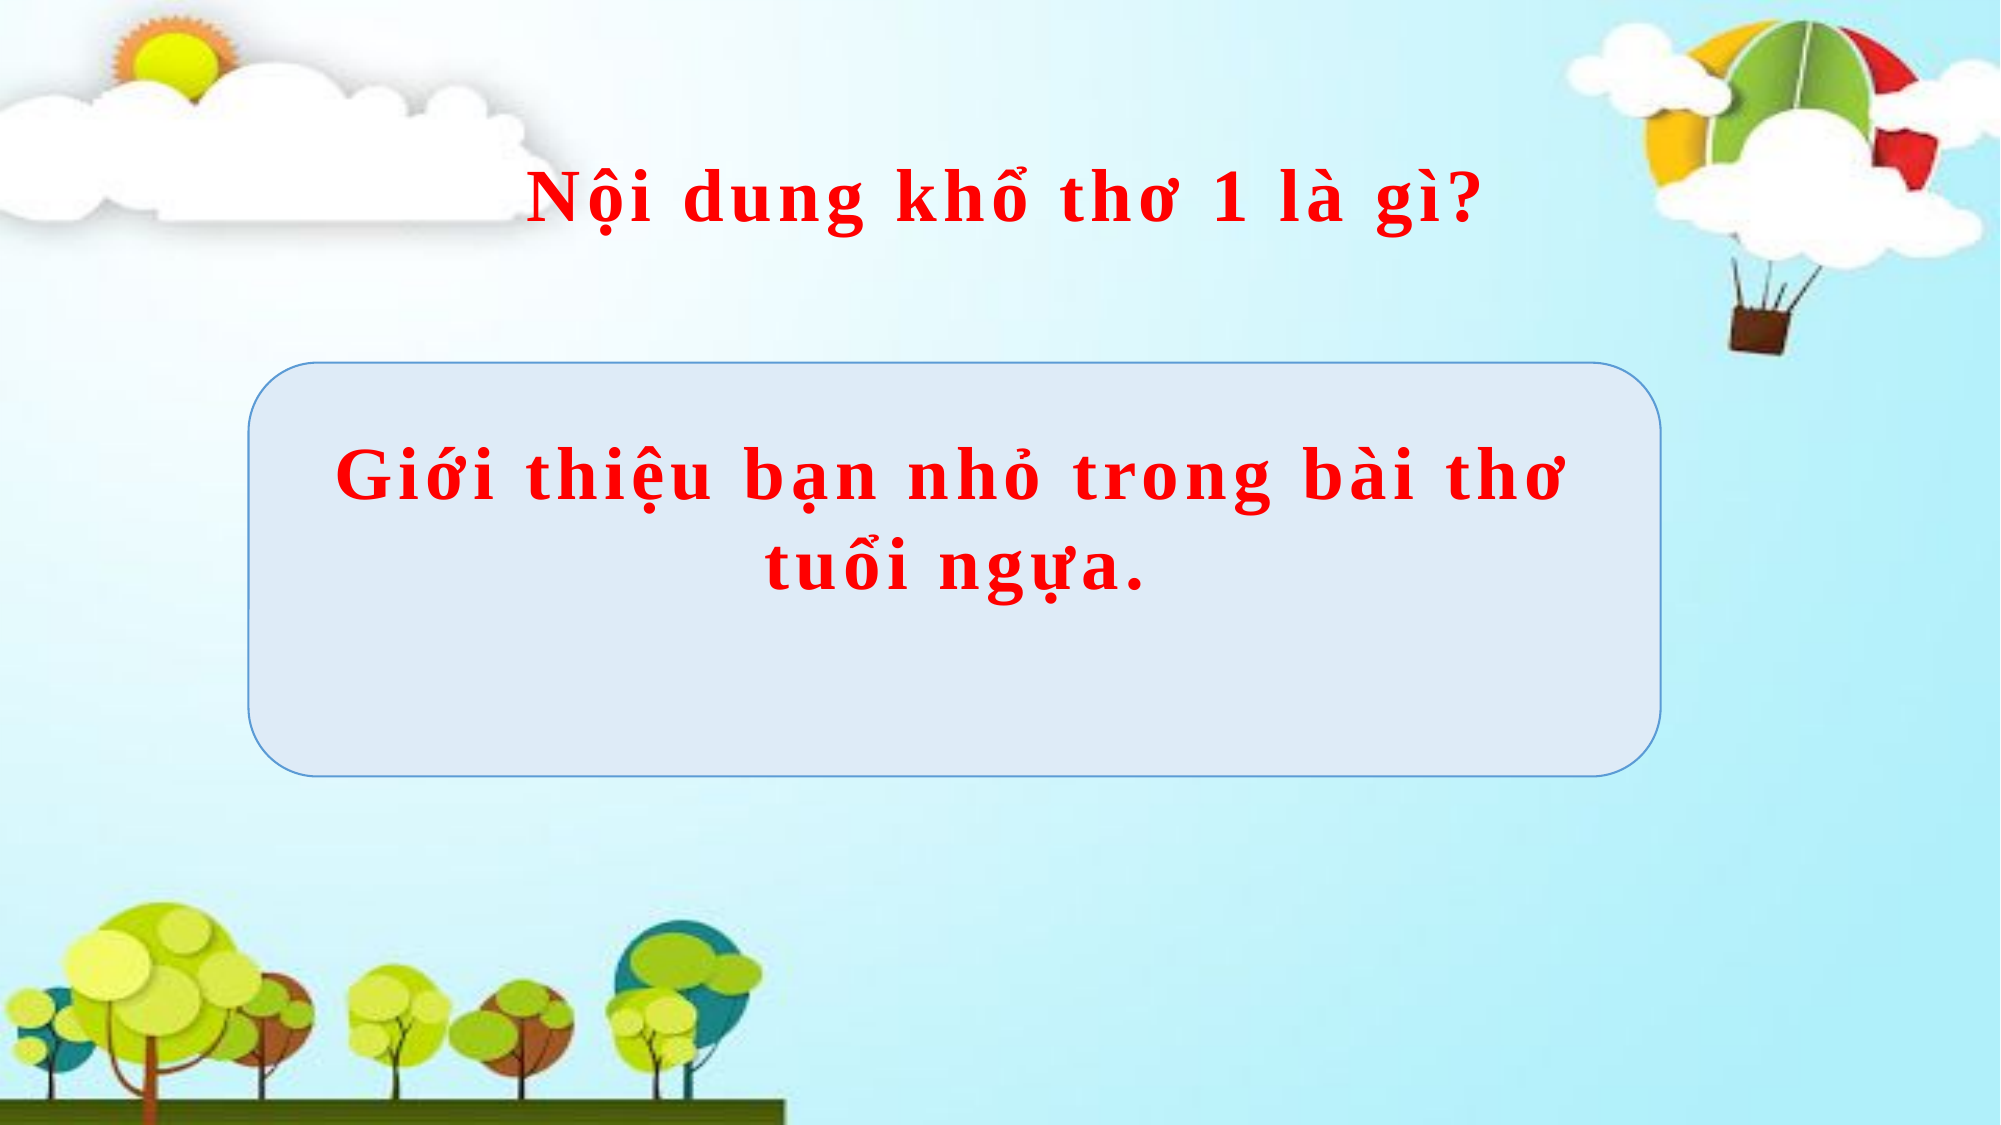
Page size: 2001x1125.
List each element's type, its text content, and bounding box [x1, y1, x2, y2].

picture [0, 0, 2001, 1125]
text_box Nội dung khổ thơ 1 là gì? [512, 139, 1522, 244]
text_box [247, 361, 1662, 778]
text_box Giới thiệu bạn nhỏ trong bài thơ tuổi ngựa. [295, 416, 1614, 702]
